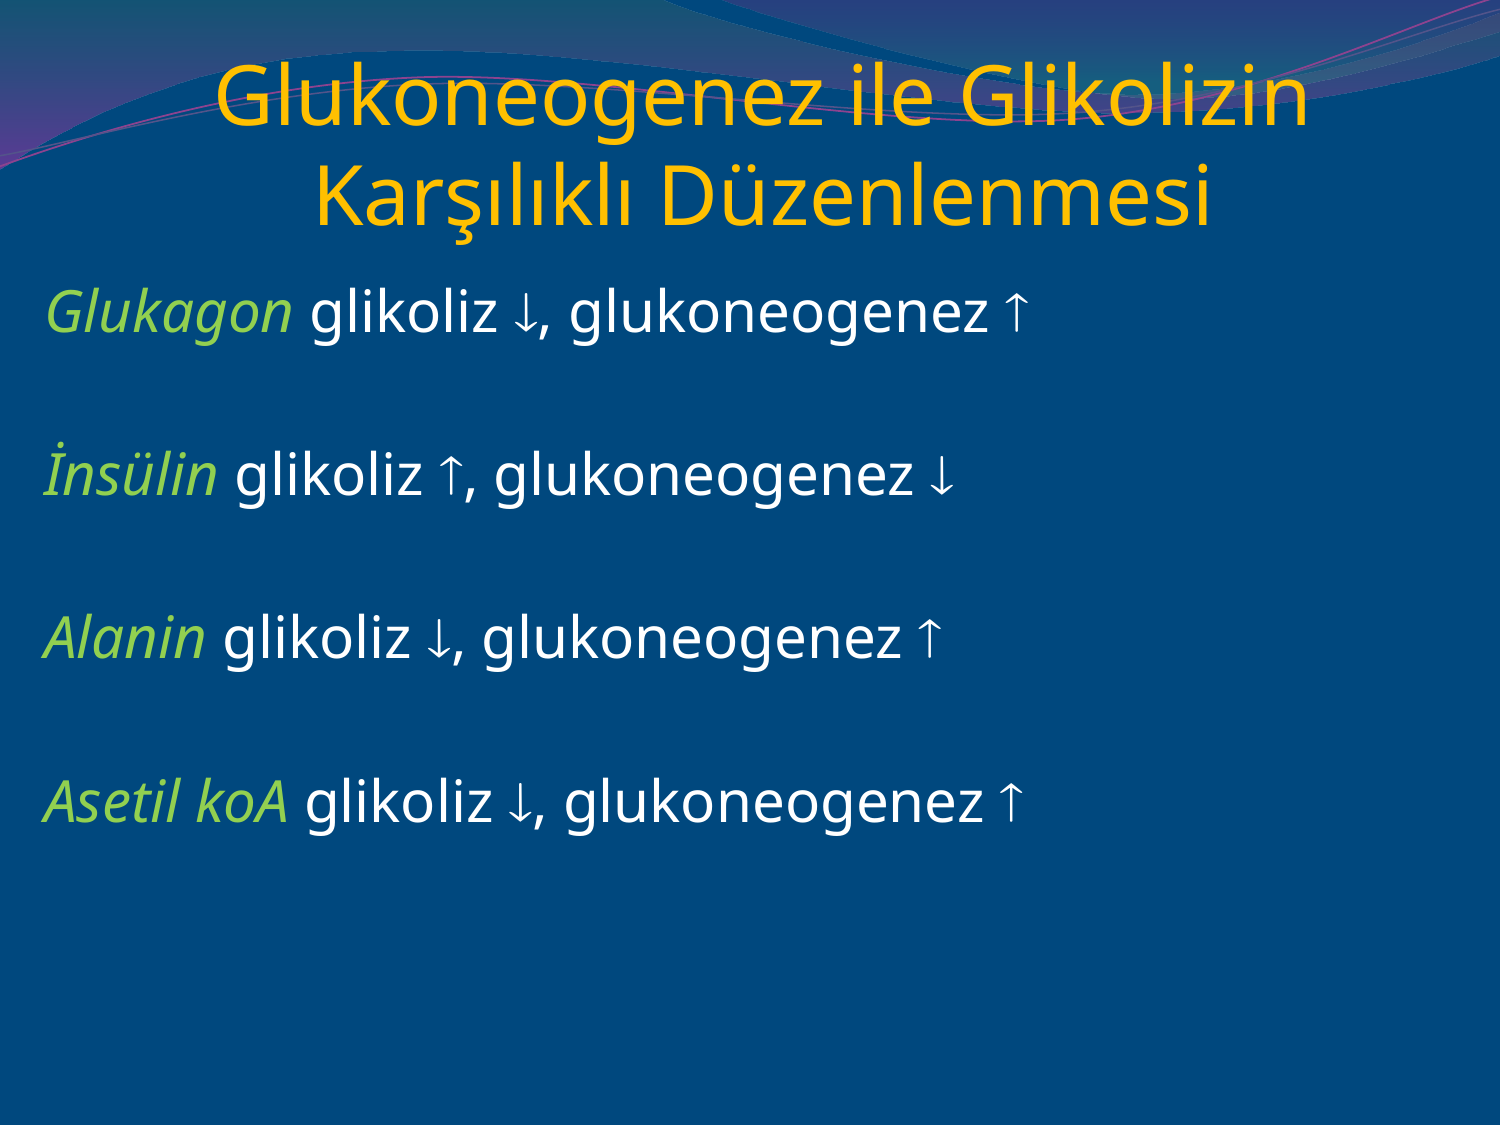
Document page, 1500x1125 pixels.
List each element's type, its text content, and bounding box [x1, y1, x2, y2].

list Glukagon glikoliz , glukoneogenez  İnsülin glikoliz , glukoneogenez  Alanin glikoliz , glukoneogenez  Asetil koA glikoliz , glukoneogenez  [29, 267, 1459, 1094]
title Glukoneogenez ile Glikolizin Karşılıklı Düzenlenmesi [88, 54, 1439, 243]
